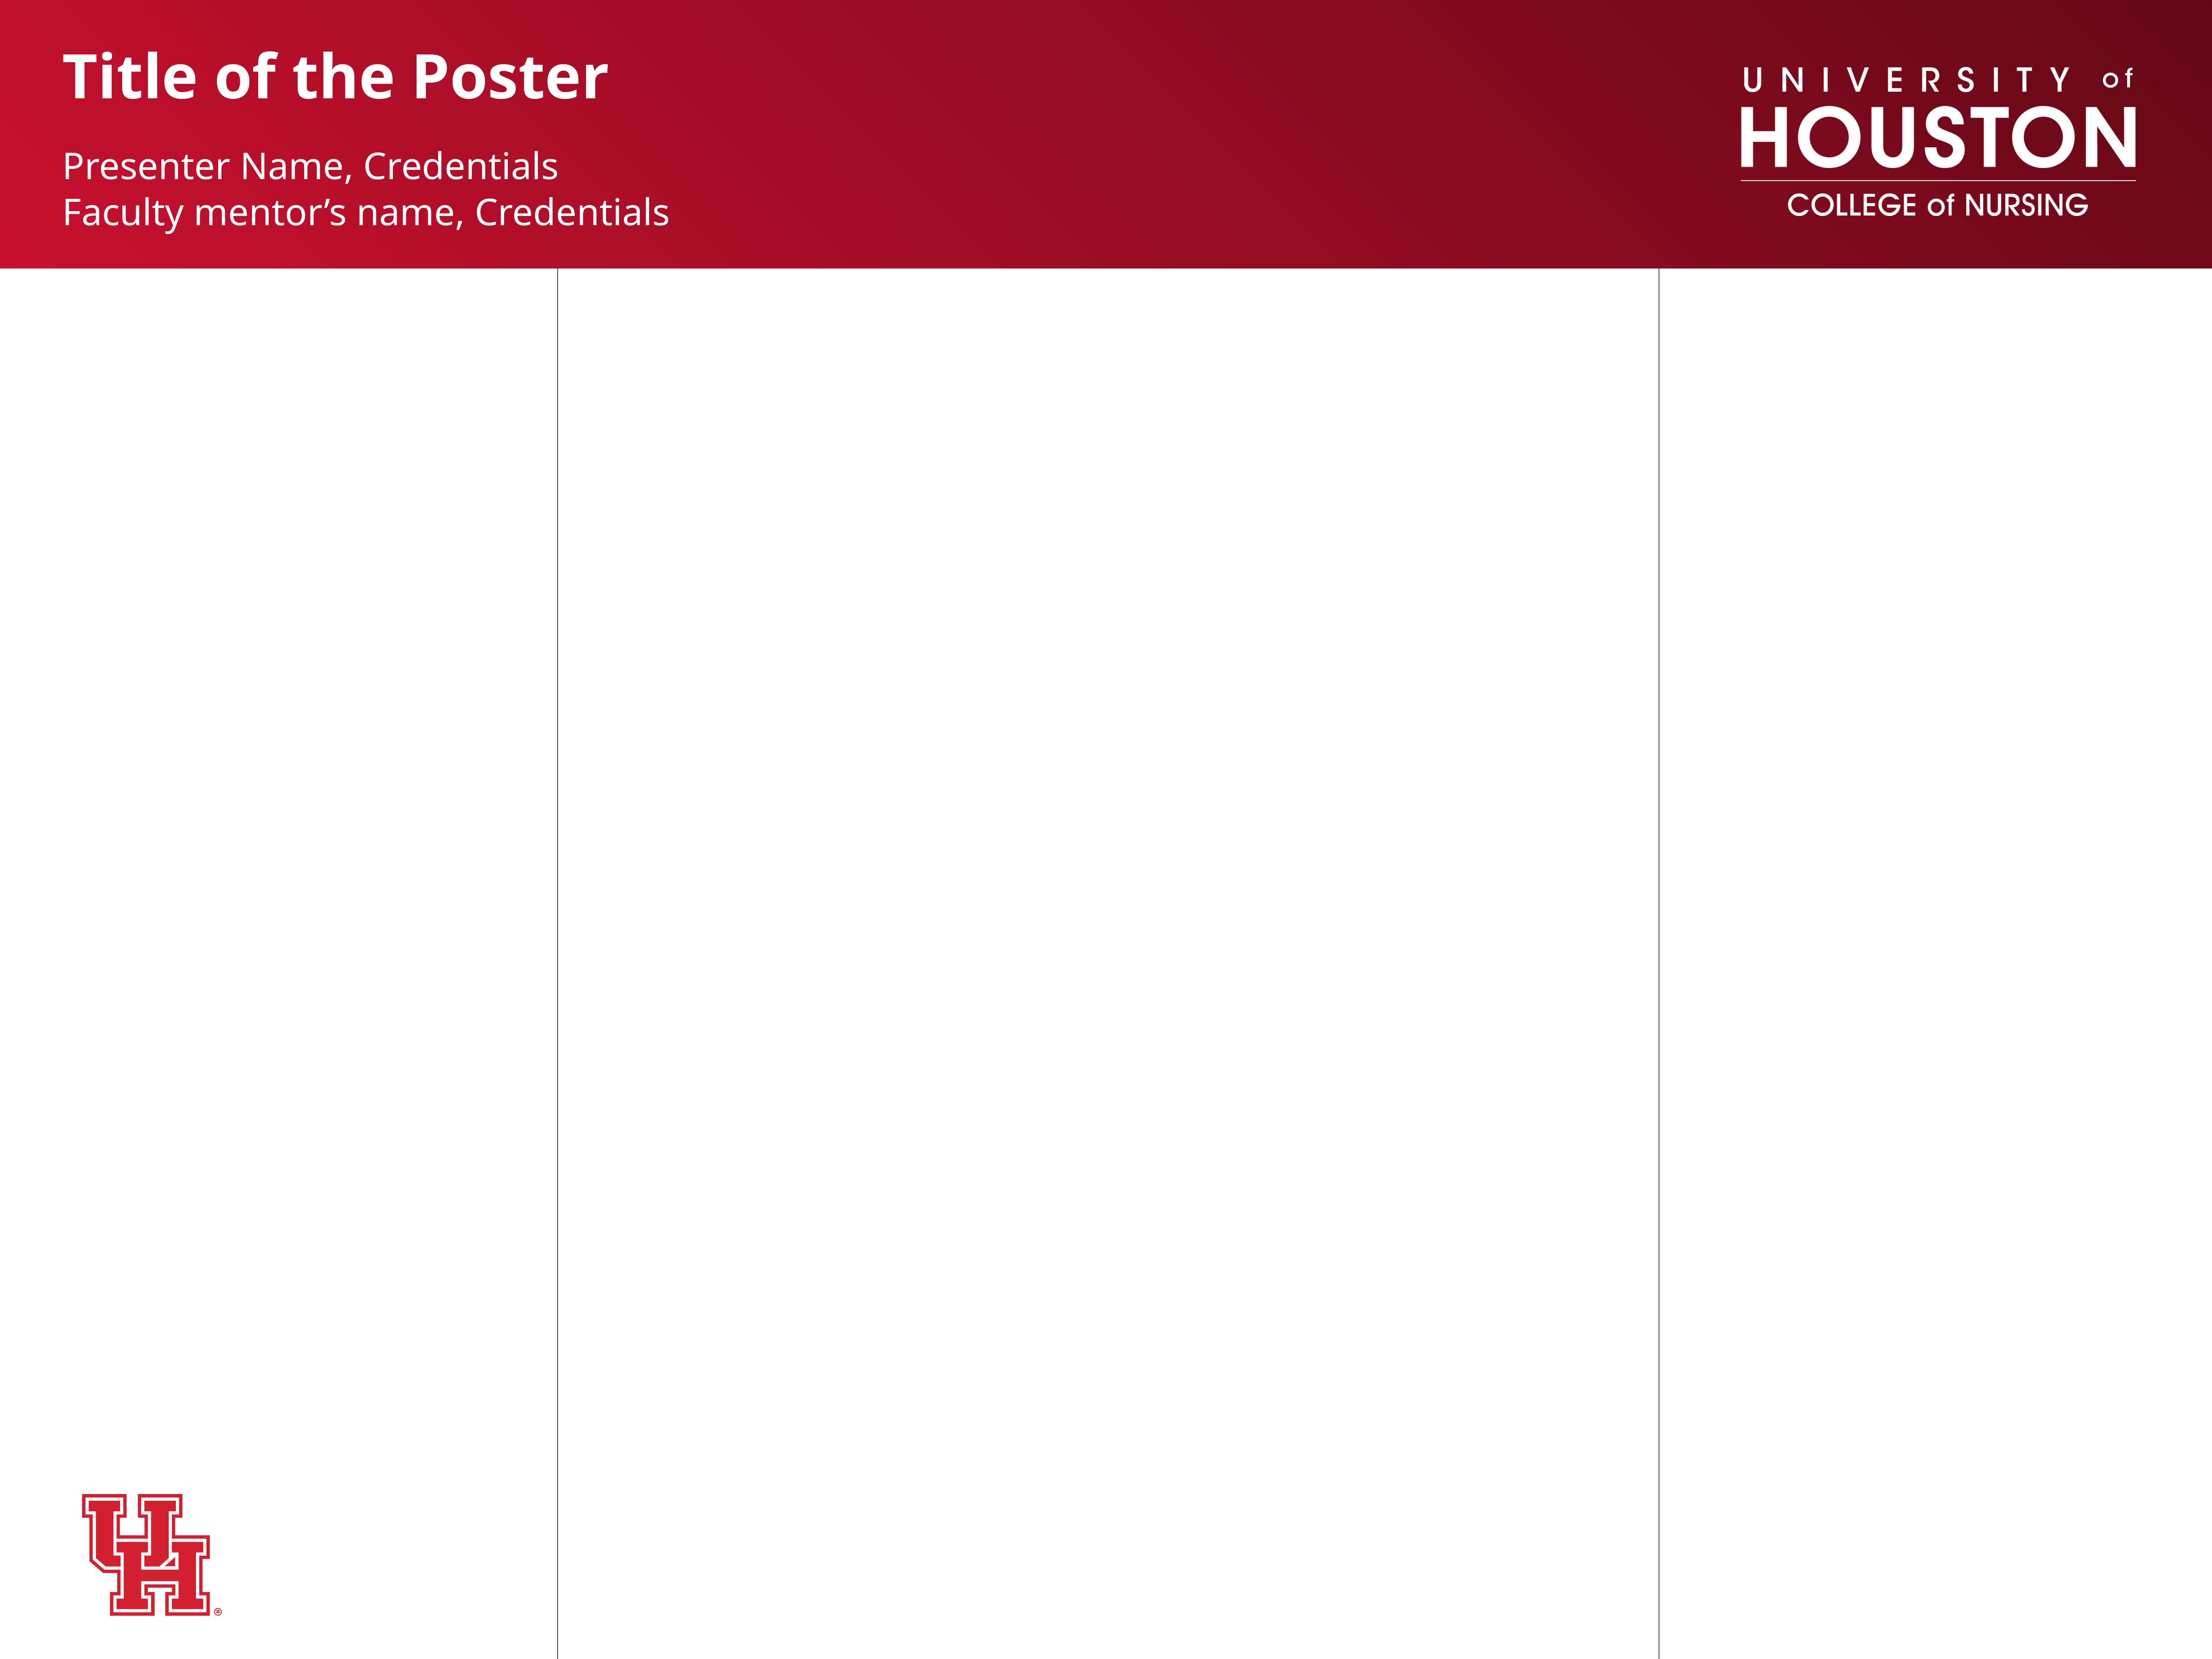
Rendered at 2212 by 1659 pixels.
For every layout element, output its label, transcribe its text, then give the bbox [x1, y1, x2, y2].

picture [1741, 67, 2136, 216]
picture [82, 1494, 222, 1616]
title Title of the Poster [57, 35, 733, 138]
subtitle Presenter Name, Credentials Faculty mentor’s name, Credentials [57, 138, 834, 242]
